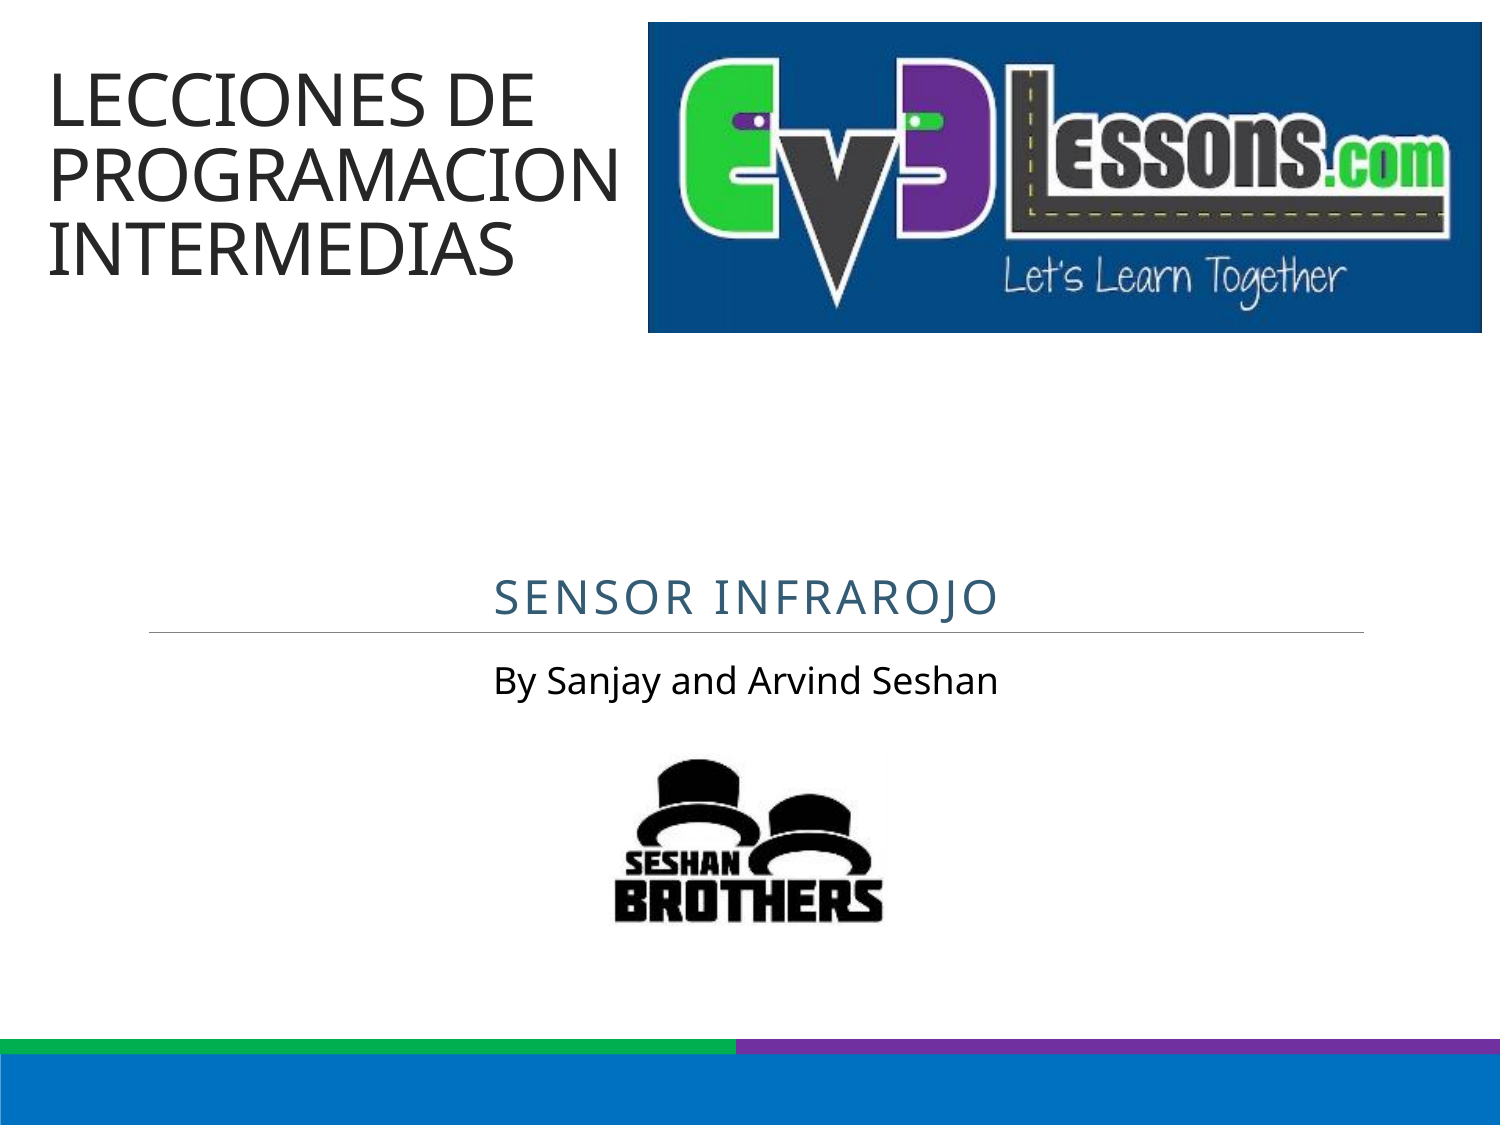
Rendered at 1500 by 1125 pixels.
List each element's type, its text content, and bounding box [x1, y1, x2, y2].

subtitle Sensor Infrarojo [253, 566, 1239, 633]
picture [648, 22, 1482, 333]
title LECCIONES DE PROGRAMACION INTERMEDIAS [32, 25, 665, 333]
picture [608, 752, 889, 928]
